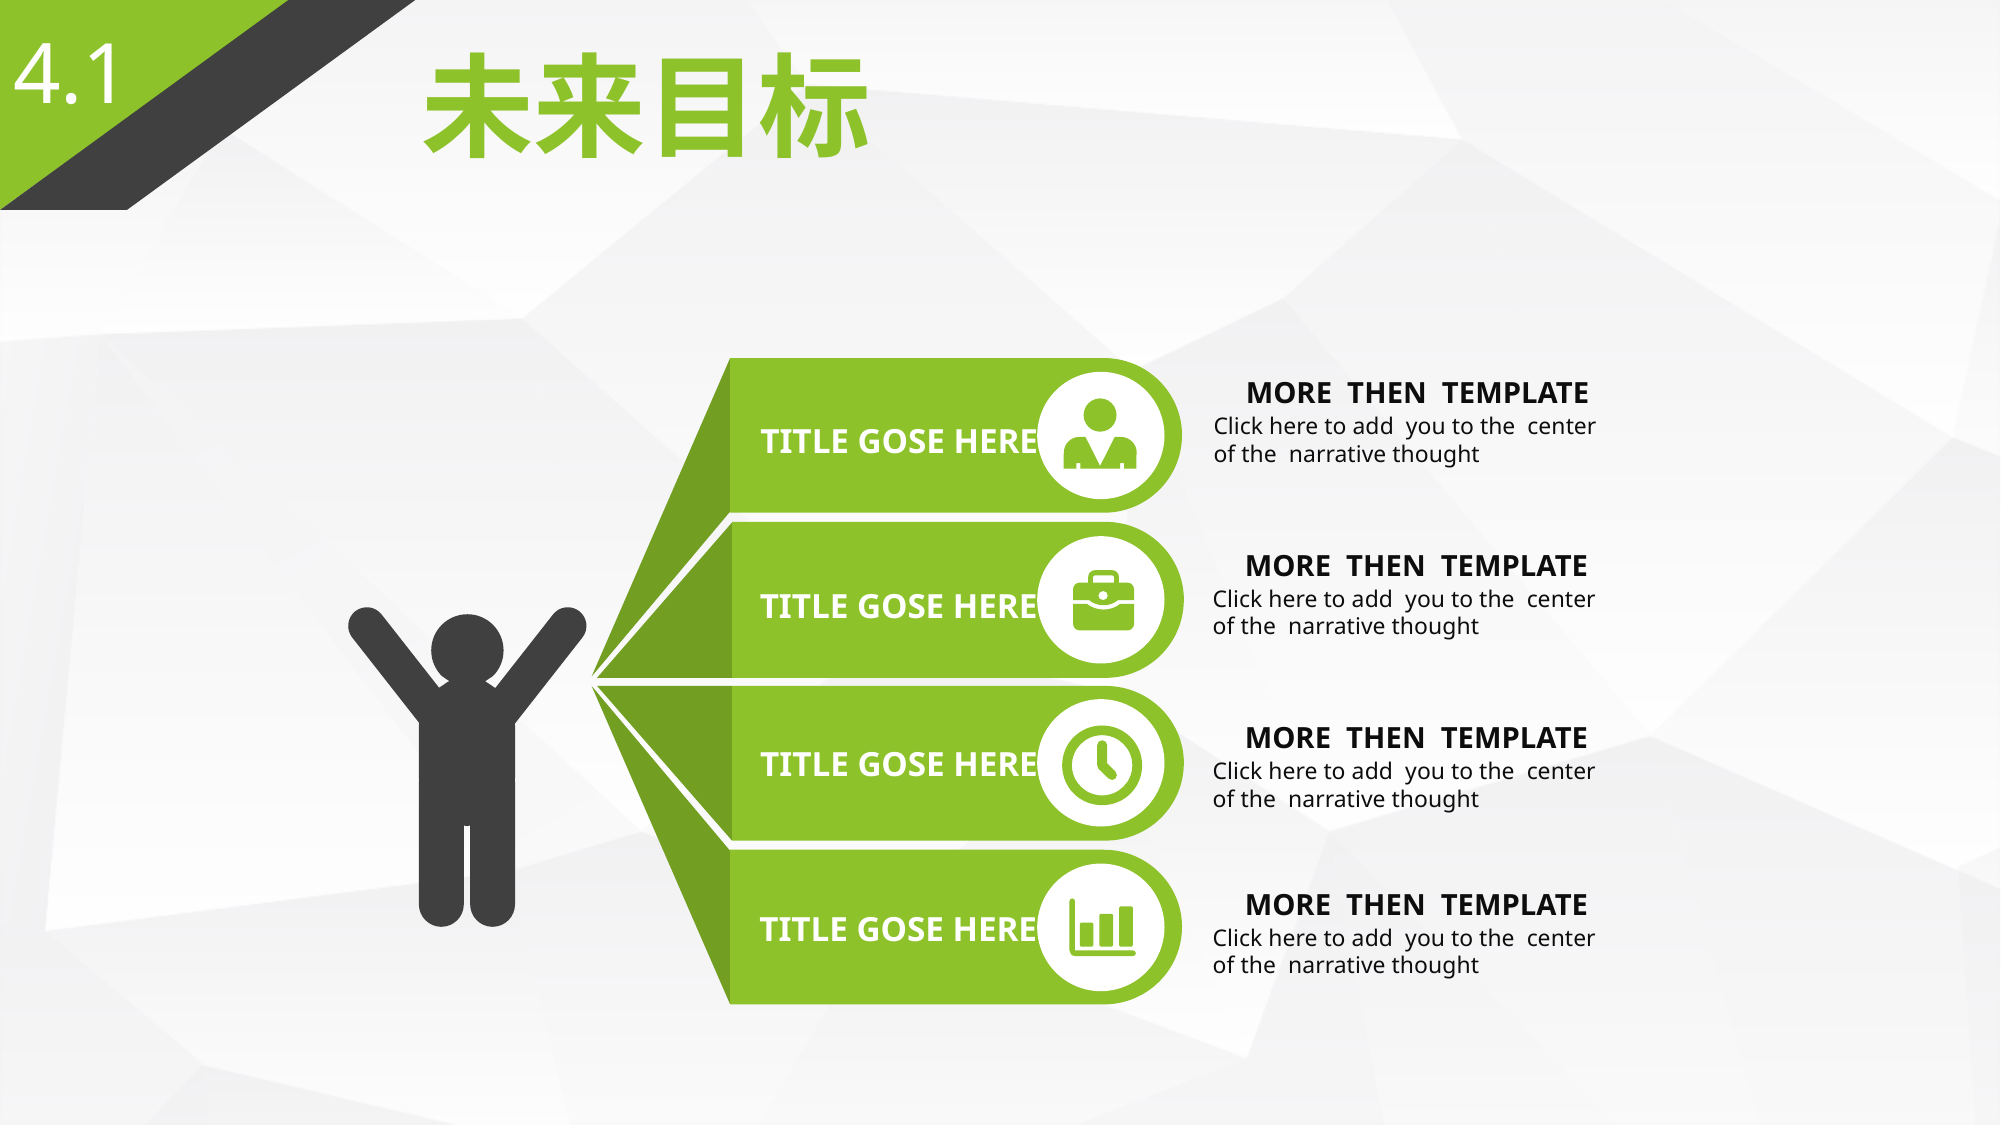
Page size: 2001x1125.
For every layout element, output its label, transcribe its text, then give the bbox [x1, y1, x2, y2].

text_box [0, 0, 286, 102]
text_box 4.1 [0, 12, 146, 128]
text_box [597, 522, 732, 678]
text_box MORE THEN TEMPLATE Click here to add you to the center of the narrative thought [1197, 699, 1611, 819]
text_box [730, 358, 1183, 513]
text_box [1063, 398, 1137, 469]
text_box MORE THEN TEMPLATE Click here to add you to the center of the narrative thought [1197, 527, 1611, 647]
text_box TITLE GOSE HERE [745, 736, 1053, 791]
text_box [732, 685, 1184, 841]
text_box [591, 685, 730, 1005]
text_box [0, 128, 111, 209]
text_box [591, 357, 731, 677]
picture [0, 0, 2001, 1125]
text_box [1069, 898, 1137, 957]
text_box [732, 521, 1184, 678]
text_box [1041, 371, 1165, 500]
text_box [1063, 814, 1139, 827]
text_box [1041, 536, 1165, 664]
text_box [1043, 699, 1165, 809]
text_box TITLE GOSE HERE [744, 900, 1053, 956]
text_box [1072, 570, 1135, 631]
text_box [0, 0, 416, 210]
text_box [597, 685, 732, 841]
text_box TITLE GOSE HERE [744, 577, 1053, 633]
text_box [1043, 863, 1165, 992]
text_box MORE THEN TEMPLATE Click here to add you to the center of the narrative thought [1198, 354, 1612, 475]
text_box TITLE GOSE HERE [745, 413, 1054, 468]
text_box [1061, 725, 1143, 806]
text_box MORE THEN TEMPLATE Click here to add you to the center of the narrative thought [1197, 866, 1611, 986]
text_box [730, 849, 1183, 1005]
text_box 未来目标 [406, 29, 886, 179]
text_box [348, 607, 587, 927]
